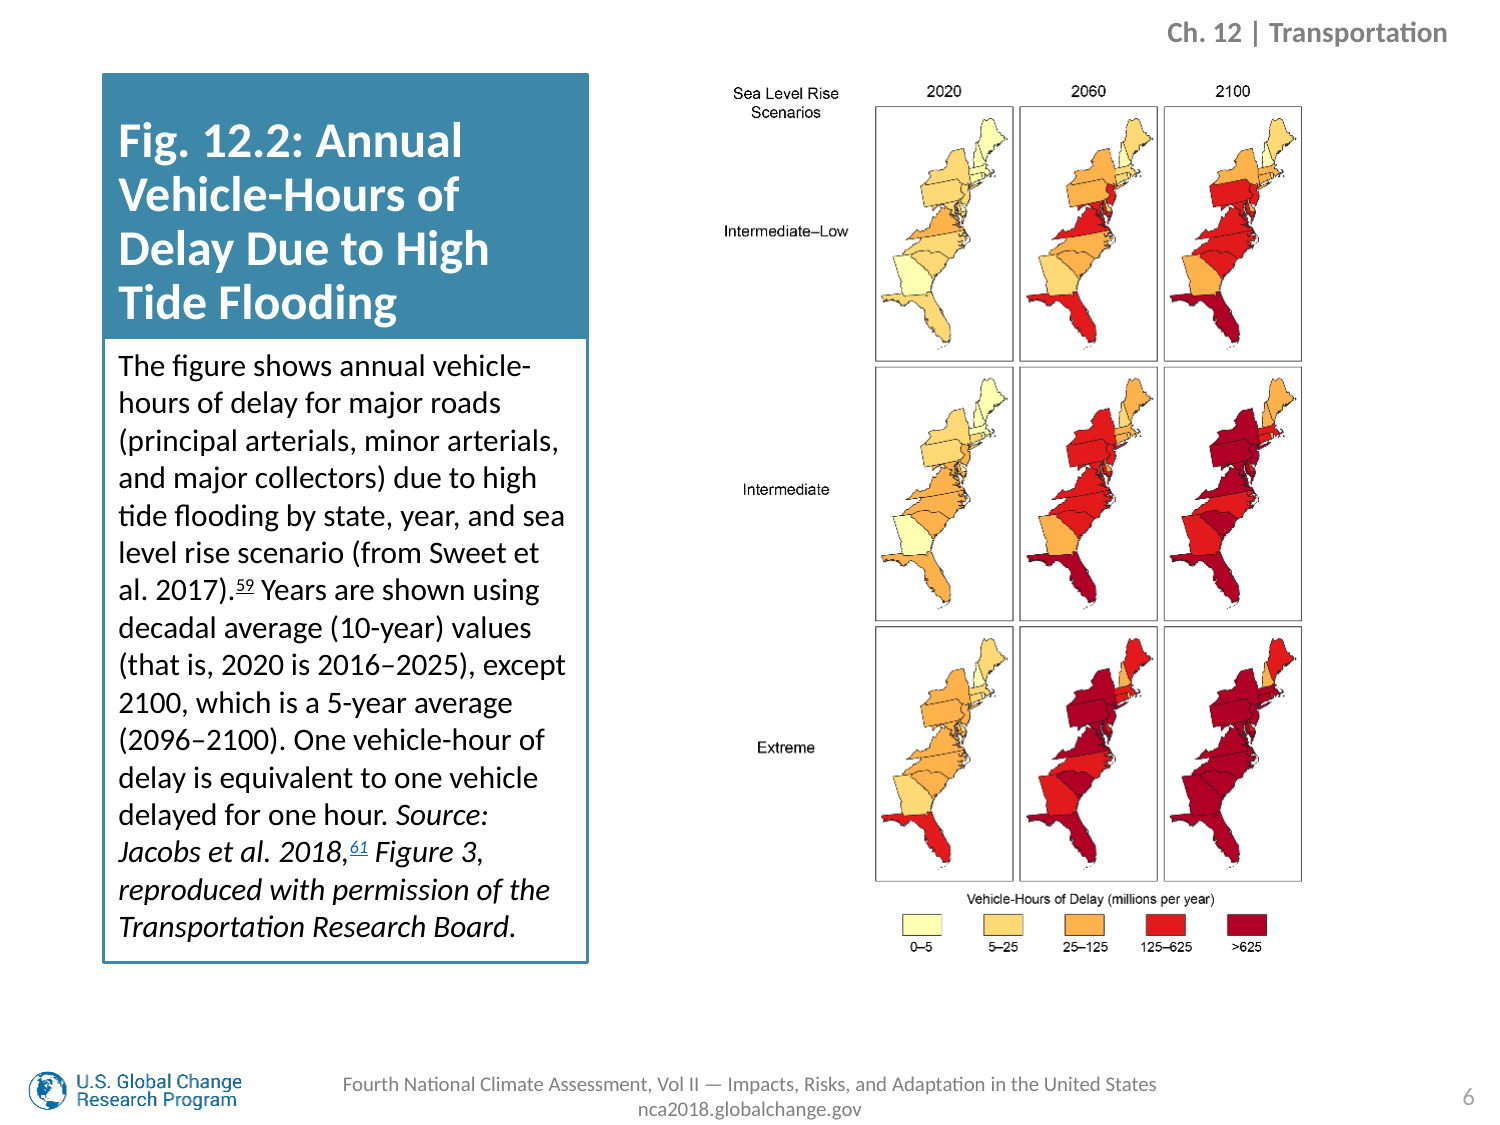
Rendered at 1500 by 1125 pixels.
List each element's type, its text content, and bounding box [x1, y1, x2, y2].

picture [21, 1065, 245, 1116]
list The figure shows annual vehicle-hours of delay for major roads (principal arterials, minor arterials, and major collectors) due to high tide flooding by state, year, and sea level rise scenario (from Sweet et al. 2017).59 Years are shown using decadal average (10-year) values (that is, 2020 is 2016–2025), except 2100, which is a 5-year average (2096–2100). One vehicle-hour of delay is equivalent to one vehicle delayed for one hour. Source: Jacobs et al. 2018,61 Figure 3, reproduced with permission of the Transportation Research Board. [102, 336, 589, 964]
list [716, 74, 1318, 962]
title Fig. 12.2: Annual Vehicle-Hours of Delay Due to High Tide Flooding [102, 73, 589, 336]
list Ch. 12 | Transportation [34, 10, 1464, 57]
